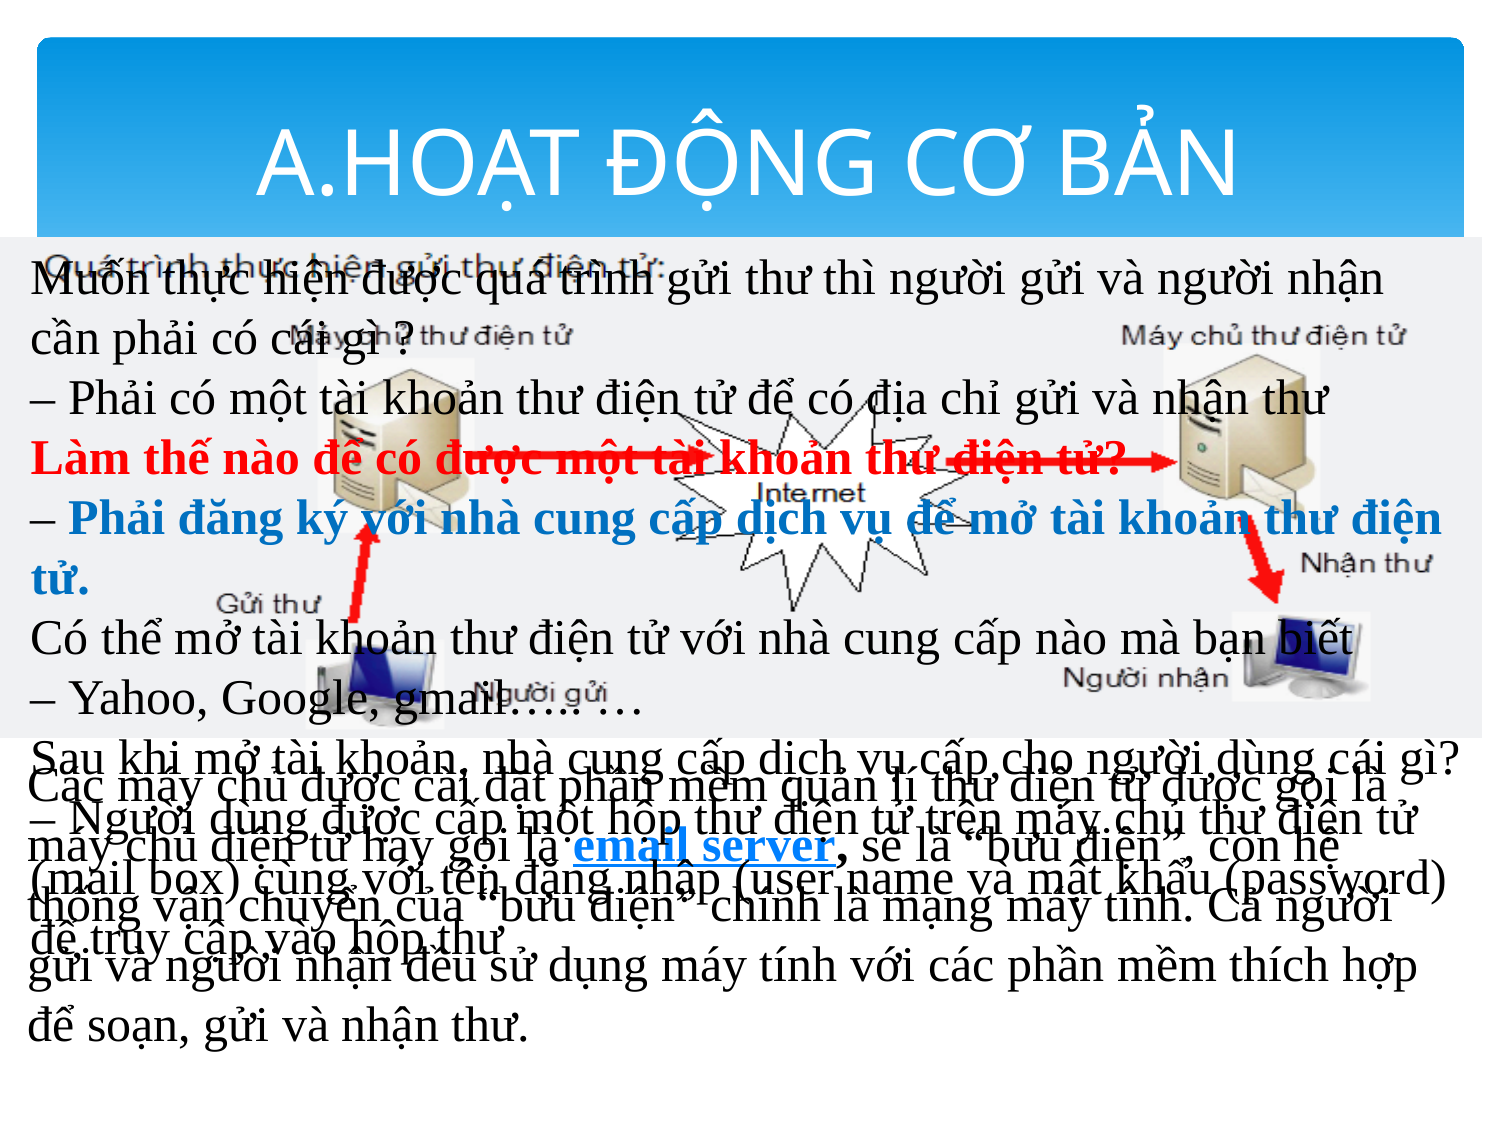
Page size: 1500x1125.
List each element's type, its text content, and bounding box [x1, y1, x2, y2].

title A.HOẠT ĐỘNG CƠ BẢN [75, 55, 1425, 235]
picture [0, 237, 1482, 738]
text_box Muốn thực hiện được quá trình gửi thư thì người gửi và người nhận cần phải có cái gì ? – Phải có một tài khoản thư điện tử để có địa chỉ gửi và nhận thư Làm thế nào để có được một tài khoản thư điện tử? – Phải đăng ký với nhà cung cấp dịch vụ để mở tài khoản thư điện tử. Có thể mở tài khoản thư điện tử với nhà cung cấp nào mà bạn biết – Yahoo, Google, gmail….. … Sau khi mở tài khoản, nhà cung cấp dịch vụ cấp cho người dùng cái gì? – Người dùng được cấp một hộp thư điện tử trên máy chủ thư điện tử (mail box) cùng với tên đăng nhập (user name và mật khẩu (password) để truy cập vào hộp thư [15, 748, 1479, 1033]
text_box Các máy chủ được cài đặt phần mềm quản lí thư điện tử được gọi là máy chủ điện tử hay gọi là email server, sẽ là “bưu điện”, còn hệ thống vận chuyển của “bưu điện” chính là mạng máy tính. Cả người gửi và người nhận đều sử dụng máy tính với các phần mềm thích hợp để soạn, gửi và nhận thư. [12, 748, 1470, 1059]
